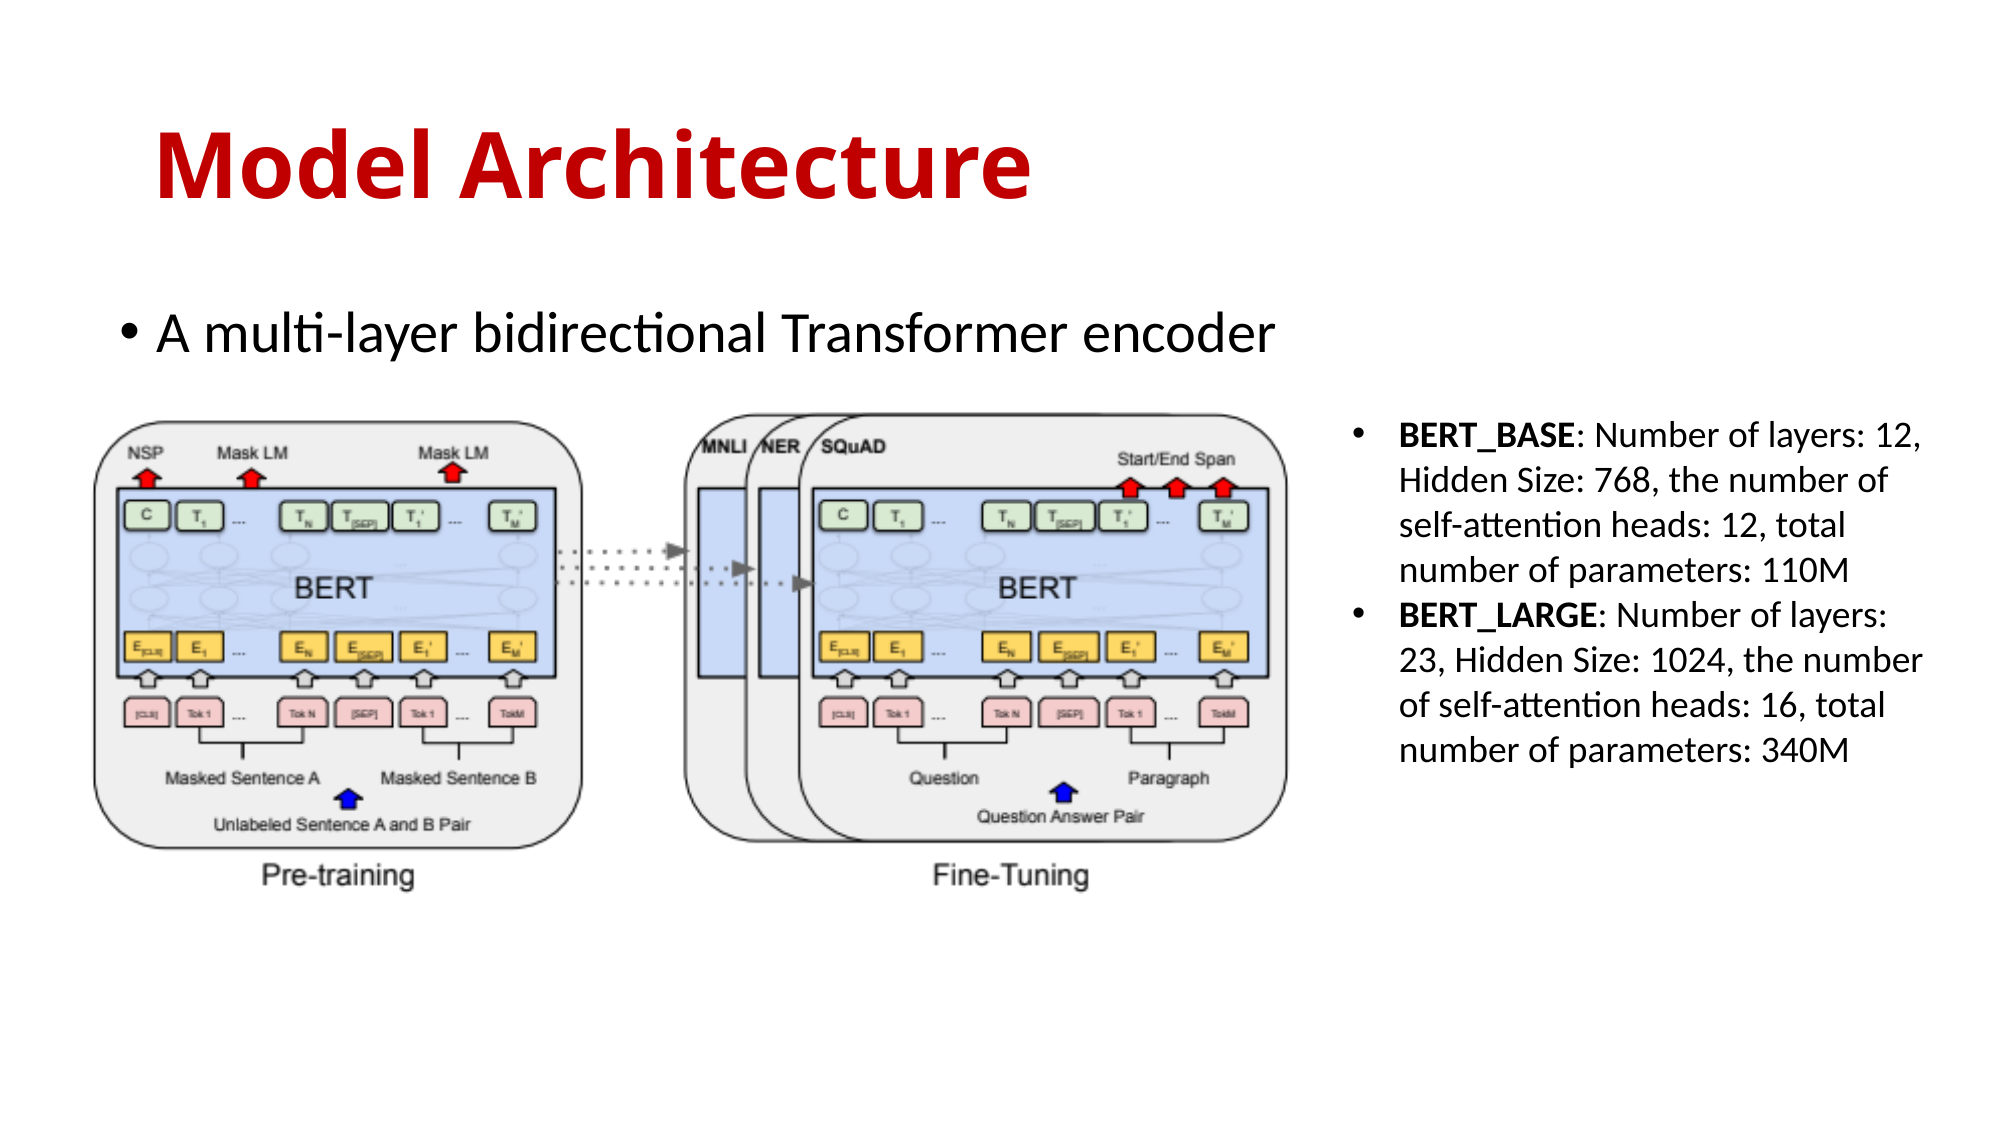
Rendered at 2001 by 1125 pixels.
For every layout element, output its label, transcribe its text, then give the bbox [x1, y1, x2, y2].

title Model Architecture [137, 59, 1863, 278]
list A multi-layer bidirectional Transformer encoder [104, 295, 1830, 1009]
picture [80, 403, 1302, 910]
text_box BERT_BASE: Number of layers: 12, Hidden Size: 768, the number of self-attention heads: 12, total number of parameters: 110M BERT_LARGE: Number of layers: 23, Hidden Size: 1024, the number of self-attention heads: 16, total number of parameters: 340M [1337, 403, 1944, 1003]
